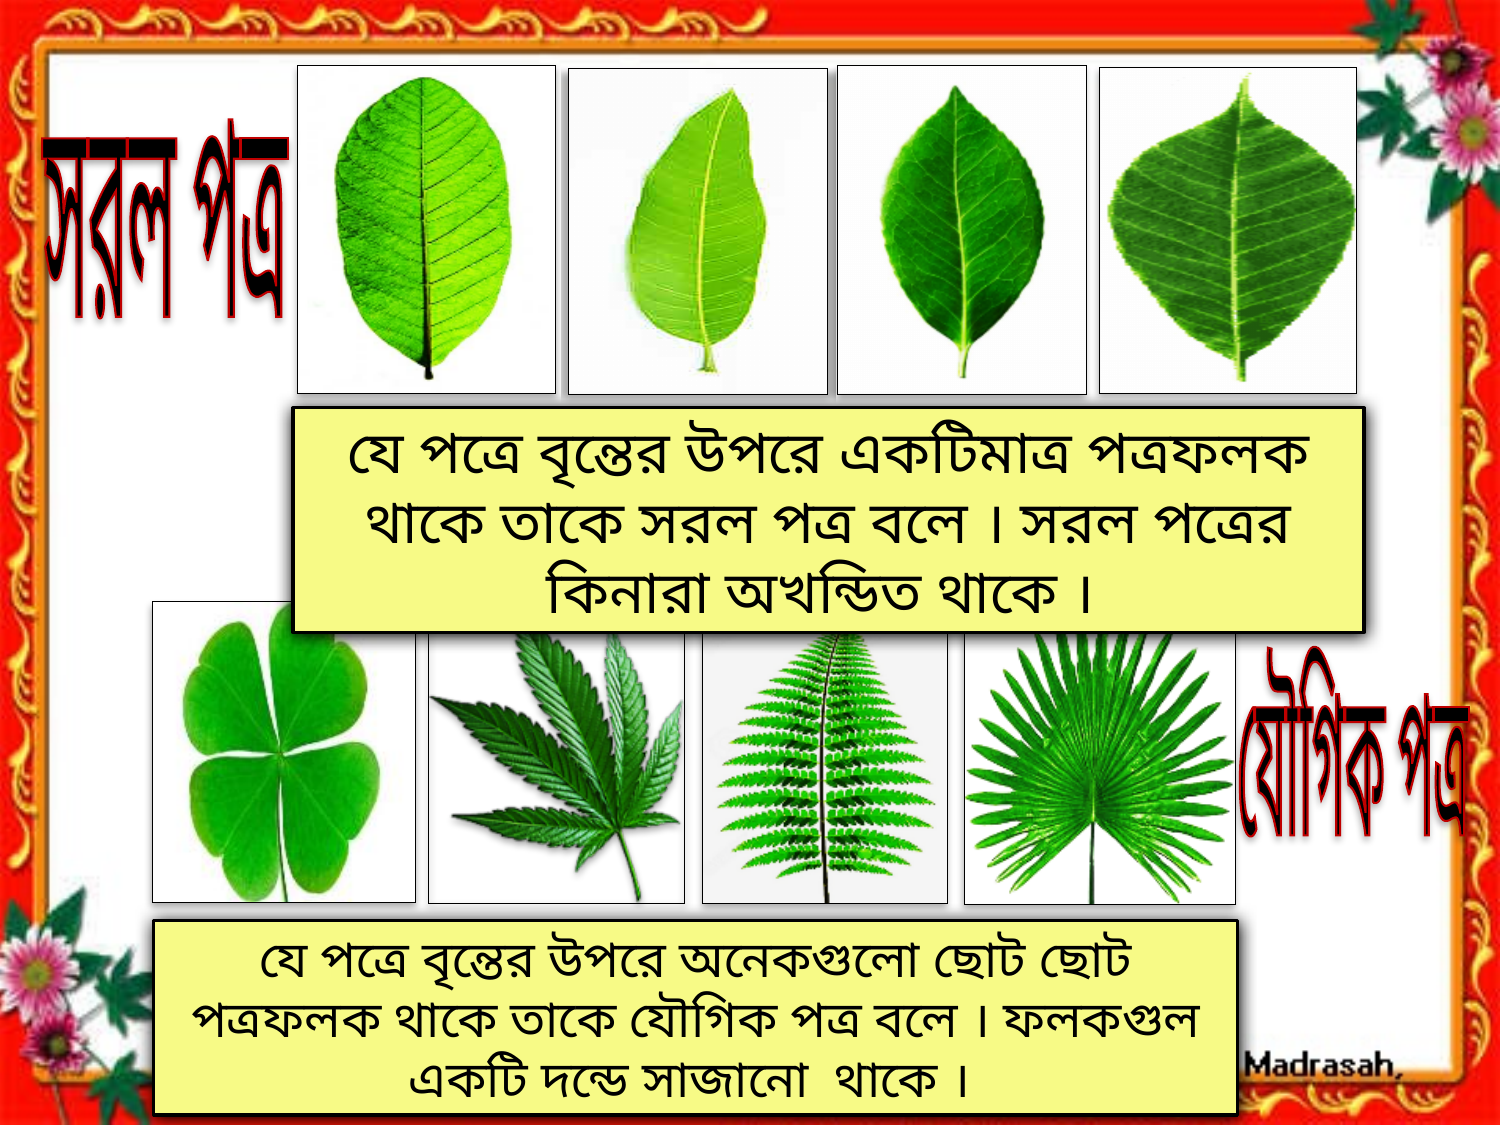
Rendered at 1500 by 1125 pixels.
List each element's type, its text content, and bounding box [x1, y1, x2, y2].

text_box সরল পত্র [41, 137, 178, 318]
text_box যৌগিক পত্র [1312, 693, 1387, 837]
text_box সরল পত্র [95, 283, 106, 320]
text_box যে পত্রে বৃন্তের উপরে একটিমাত্র পত্রফলক থাকে তাকে সরল পত্র বলে । সরল পত্রের কিনারা অখন্ডিত থাকে । [292, 407, 1364, 633]
picture [0, 0, 1500, 1125]
text_box যে পত্রে বৃন্তের উপরে অনেকগুলো ছোট ছোট পত্রফলক থাকে তাকে যৌগিক পত্র বলে । ফলকগুল একটি দন্ডে সাজানো থাকে । [153, 920, 1238, 1115]
text_box যৌগিক পত্র [1238, 651, 1336, 838]
text_box সরল পত্র [193, 118, 289, 318]
text_box যৌগিক পত্র [1397, 693, 1470, 837]
